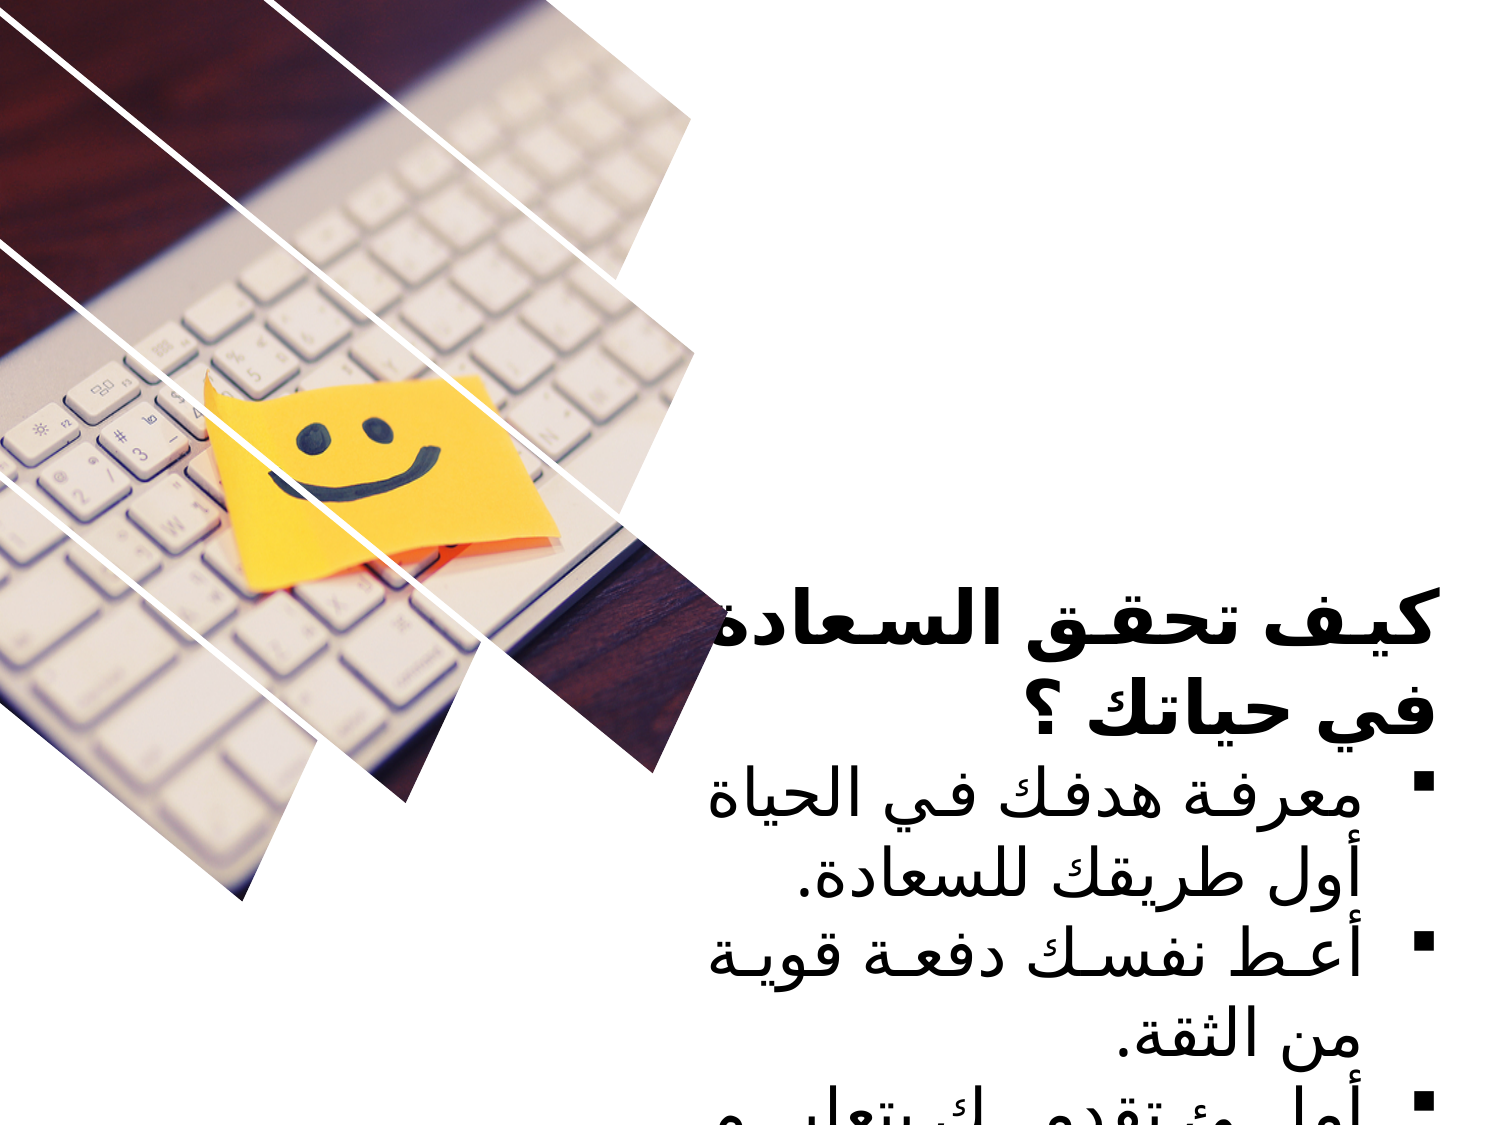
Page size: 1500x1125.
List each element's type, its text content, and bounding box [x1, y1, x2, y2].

text_box كيف تحقق السعادة في حياتك ؟ معرفة هدفك في الحياة أول طريقك للسعادة. أعط نفسك دفعة قوية من الثقة. أملئ تقدمك بتعليم نفسك كيف تكون أفضل. التغلب على التعب و خلق التوازن. قوي عقلك ببناء مهارات السعادة. [691, 562, 1455, 1125]
picture [0, 0, 729, 902]
